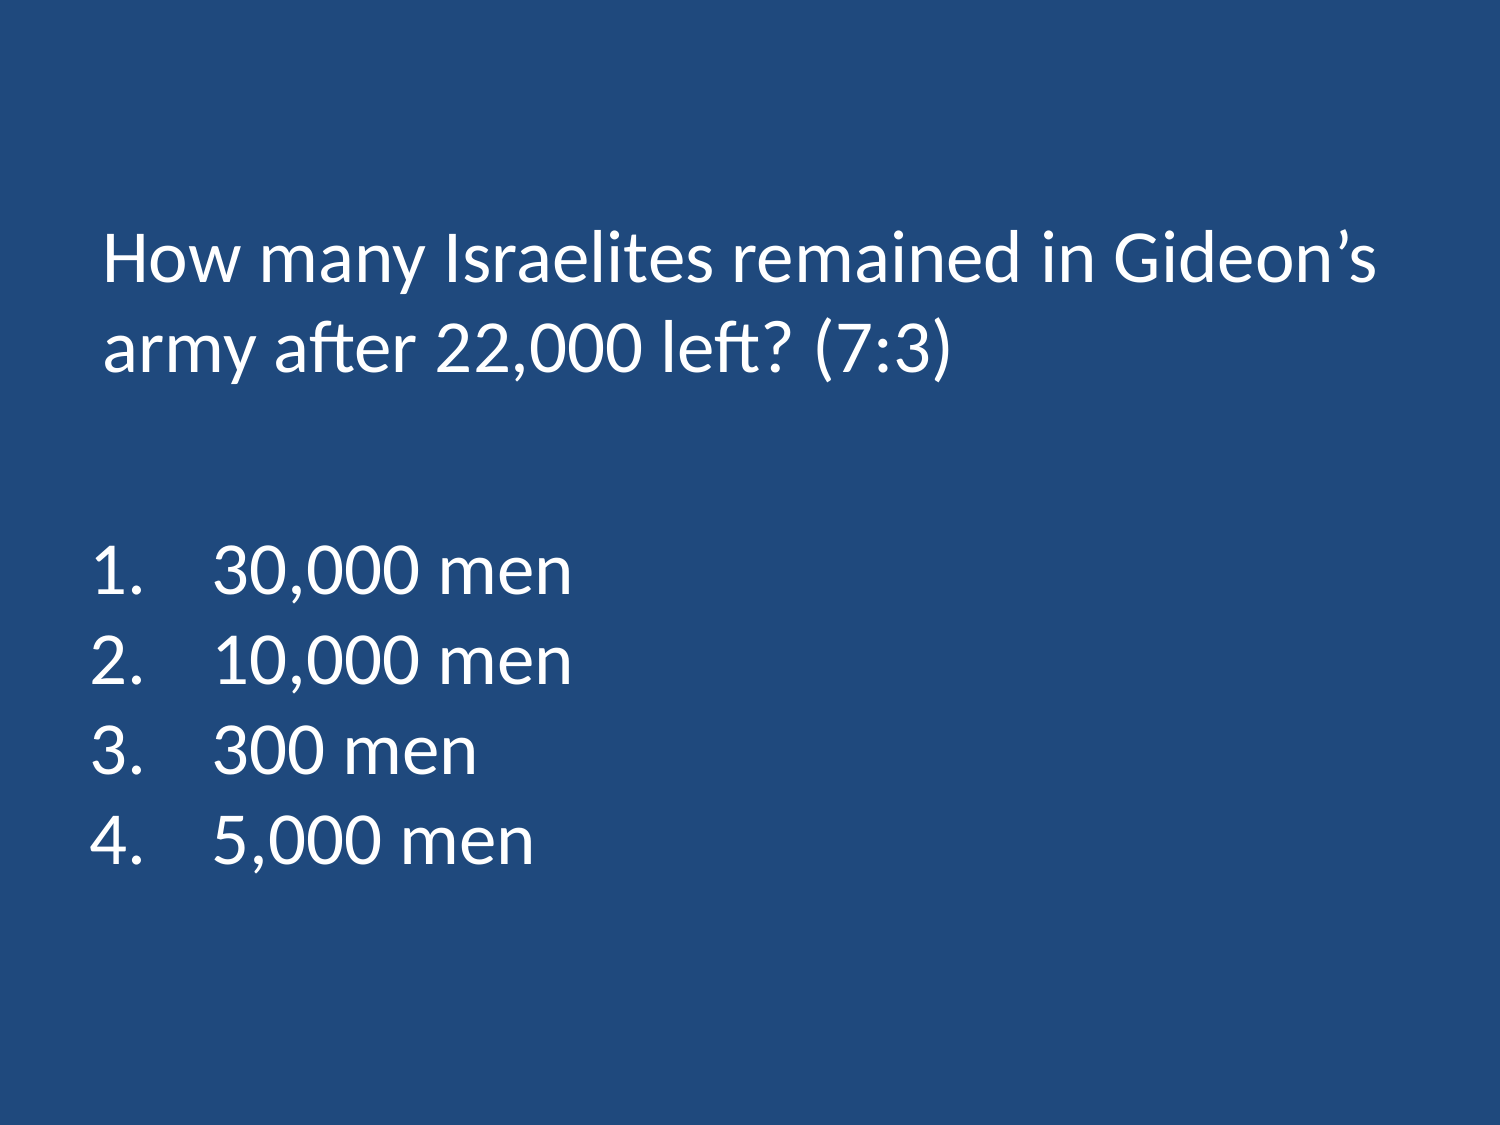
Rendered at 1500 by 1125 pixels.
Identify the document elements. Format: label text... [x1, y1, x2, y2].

text_box How many Israelites remained in Gideon’s army after 22,000 left? (7:3) [87, 199, 1425, 395]
text_box 30,000 men 10,000 men 300 men 5,000 men [74, 512, 1425, 888]
